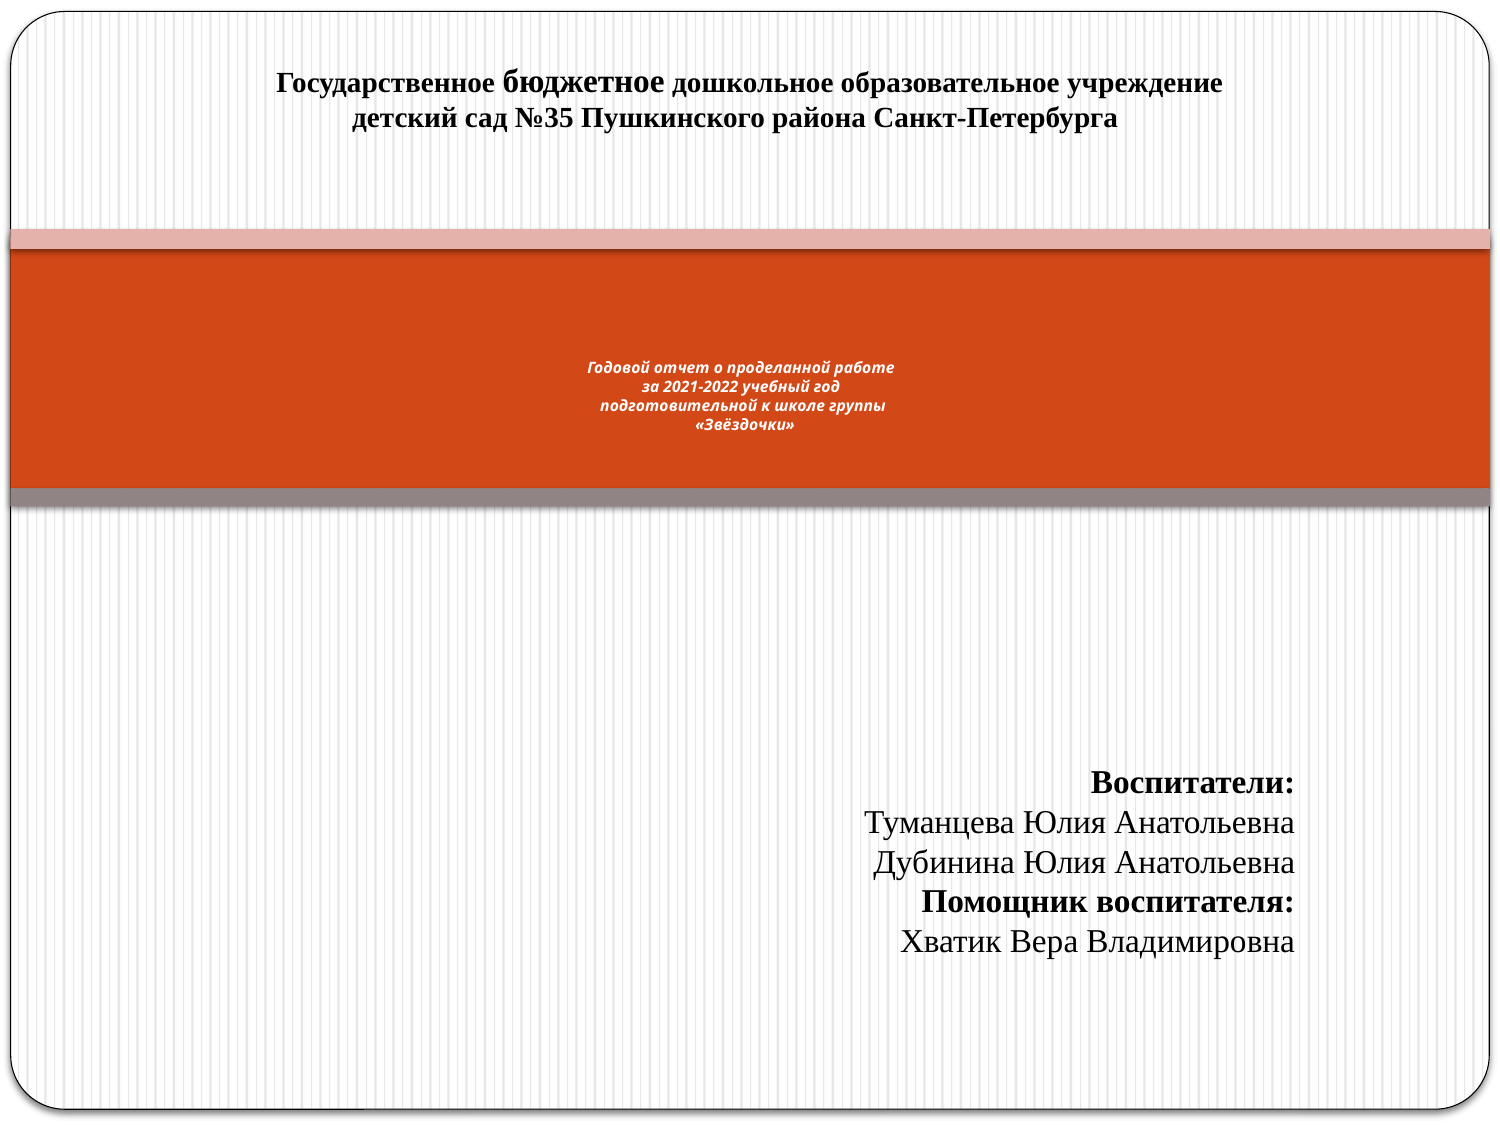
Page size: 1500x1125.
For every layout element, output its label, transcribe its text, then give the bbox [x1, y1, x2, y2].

title Годовой отчет о проделанной работе за 2021-2022 учебный год подготовительной к школе группы «Звёздочки» [105, 292, 1381, 535]
table_header Воспитатели: Туманцева Юлия Анатольевна Дубинина Юлия Анатольевна Помощник воспитателя: Хватик Вера Владимировна [773, 762, 1307, 960]
text_box Государственное бюджетное дошкольное образовательное учреждение детский сад №35 Пушкинского района Санкт-Петербурга [261, 51, 1239, 141]
